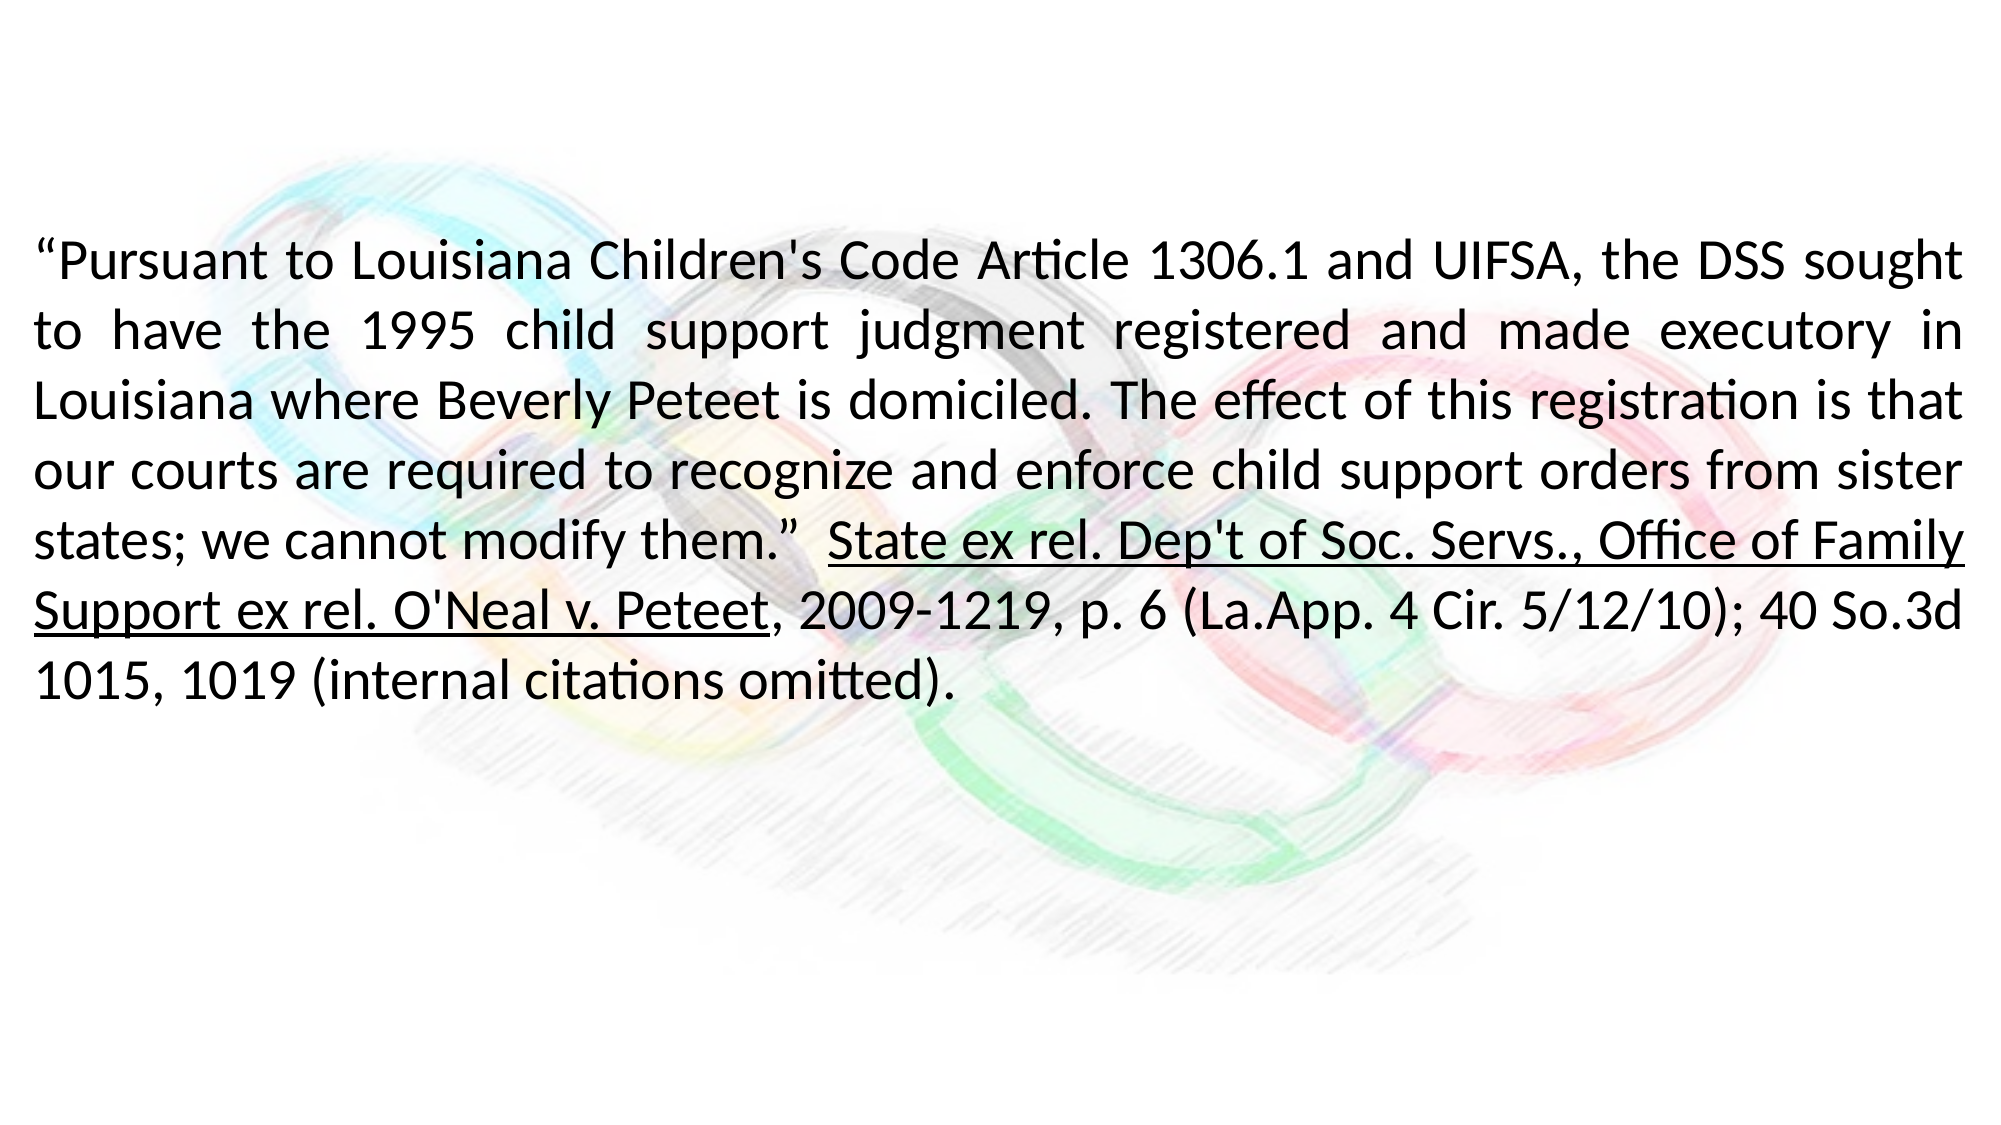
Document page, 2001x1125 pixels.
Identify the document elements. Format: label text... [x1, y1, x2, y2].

text_box “Pursuant to Louisiana Children's Code Article 1306.1 and UIFSA, the DSS sought to have the 1995 child support judgment registered and made executory in Louisiana where Beverly Peteet is domiciled. The effect of this registration is that our courts are required to recognize and enforce child support orders from sister states; we cannot modify them.” State ex rel. Dep't of Soc. Servs., Office of Family Support ex rel. O'Neal v. Peteet, 2009-1219, p. 6 (La.App. 4 Cir. 5/12/10); 40 So.3d 1015, 1019 (internal citations omitted). [19, 214, 1980, 719]
